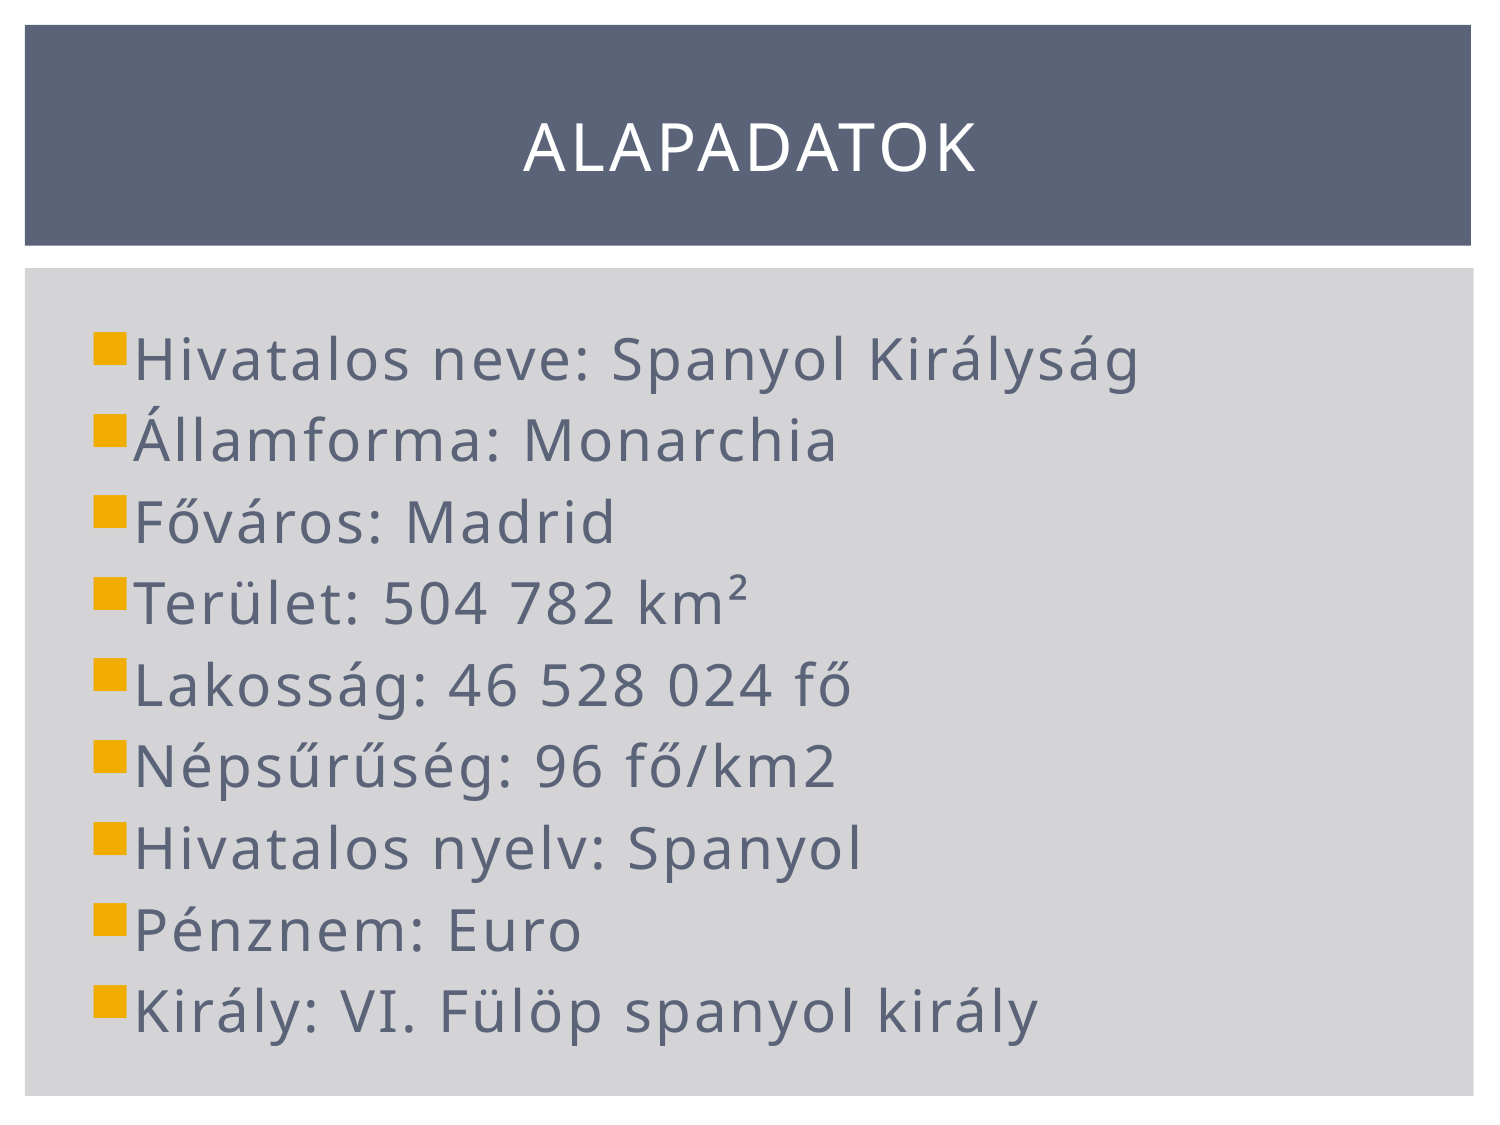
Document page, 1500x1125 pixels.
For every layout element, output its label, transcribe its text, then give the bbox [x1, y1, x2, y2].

list Hivatalos neve: Spanyol Királyság Államforma: Monarchia Főváros: Madrid Terület: 504 782 km² Lakosság: 46 528 024 fő Népsűrűség: 96 fő/km2 Hivatalos nyelv: Spanyol Pénznem: Euro Király: VI. Fülöp spanyol király [64, 314, 1445, 1068]
title Alapadatok [62, 58, 1438, 232]
